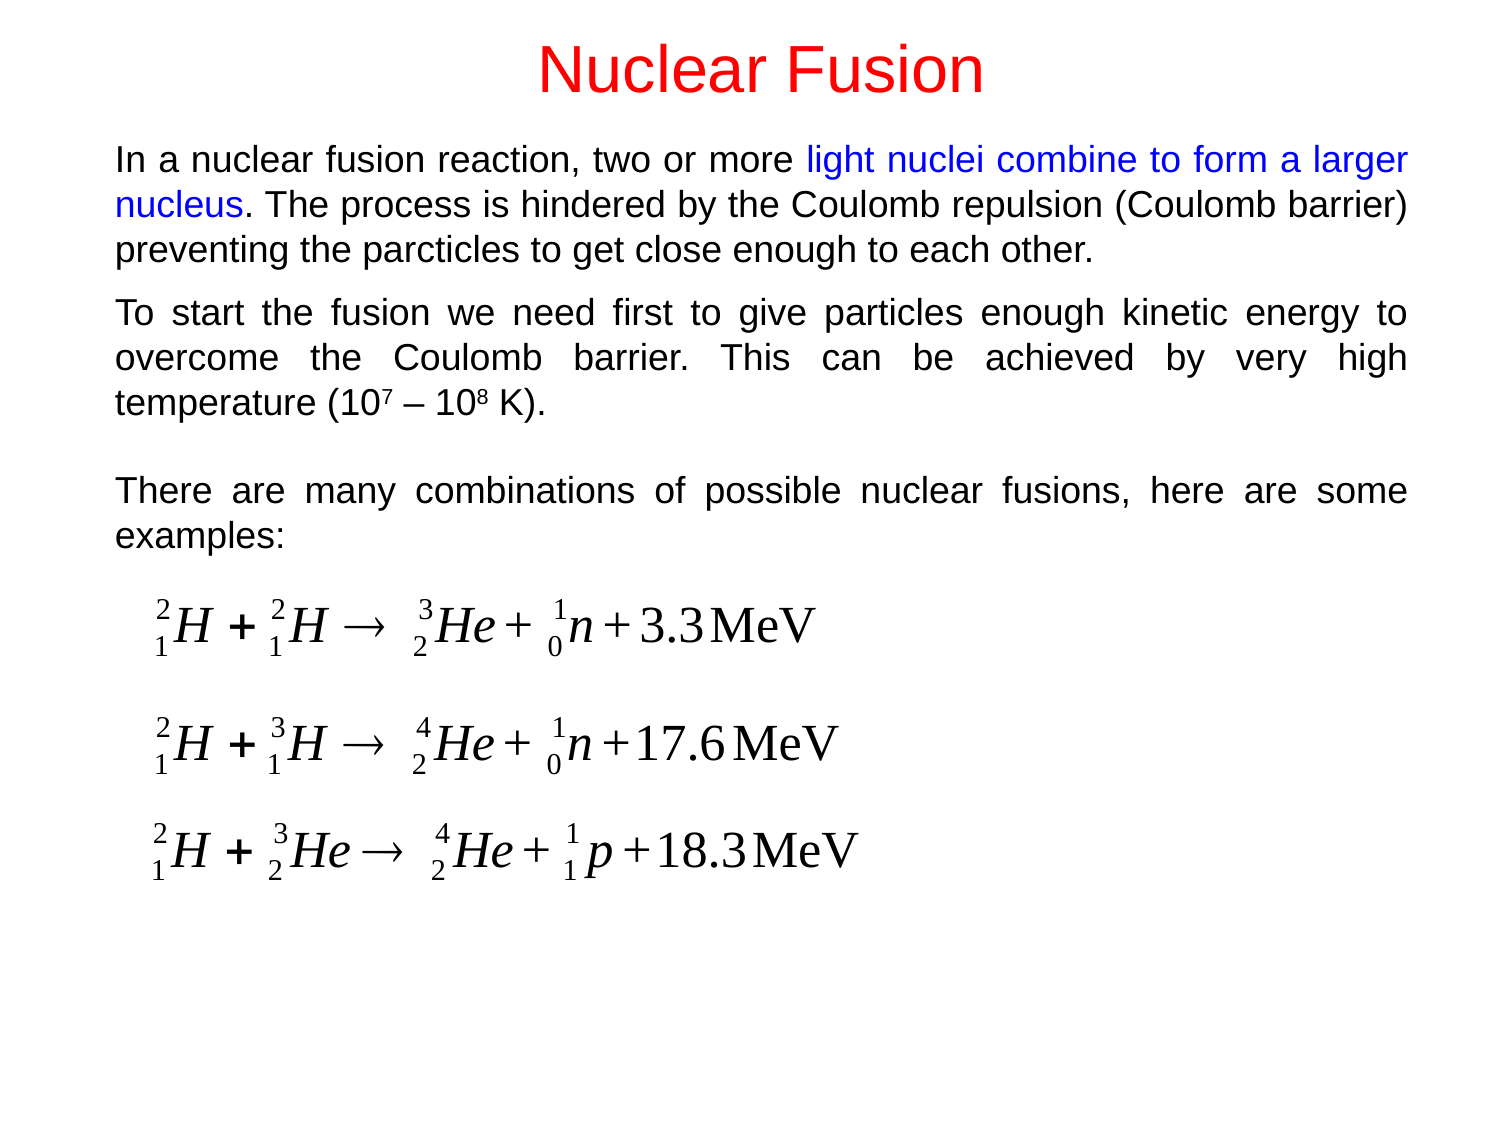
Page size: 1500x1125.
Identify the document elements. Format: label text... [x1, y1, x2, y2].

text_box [147, 704, 850, 788]
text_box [147, 585, 828, 669]
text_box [144, 810, 869, 894]
text_box Nuclear Fusion [194, 18, 1329, 114]
text_box To start the fusion we need first to give particles enough kinetic energy to overcome the Coulomb barrier. This can be achieved by very high temperature (107 – 108 K). [100, 281, 1424, 431]
text_box In a nuclear fusion reaction, two or more light nuclei combine to form a larger nucleus. The process is hindered by the Coulomb repulsion (Coulomb barrier) preventing the parcticles to get close enough to each other. [100, 127, 1424, 278]
text_box There are many combinations of possible nuclear fusions, here are some examples: [100, 458, 1424, 563]
